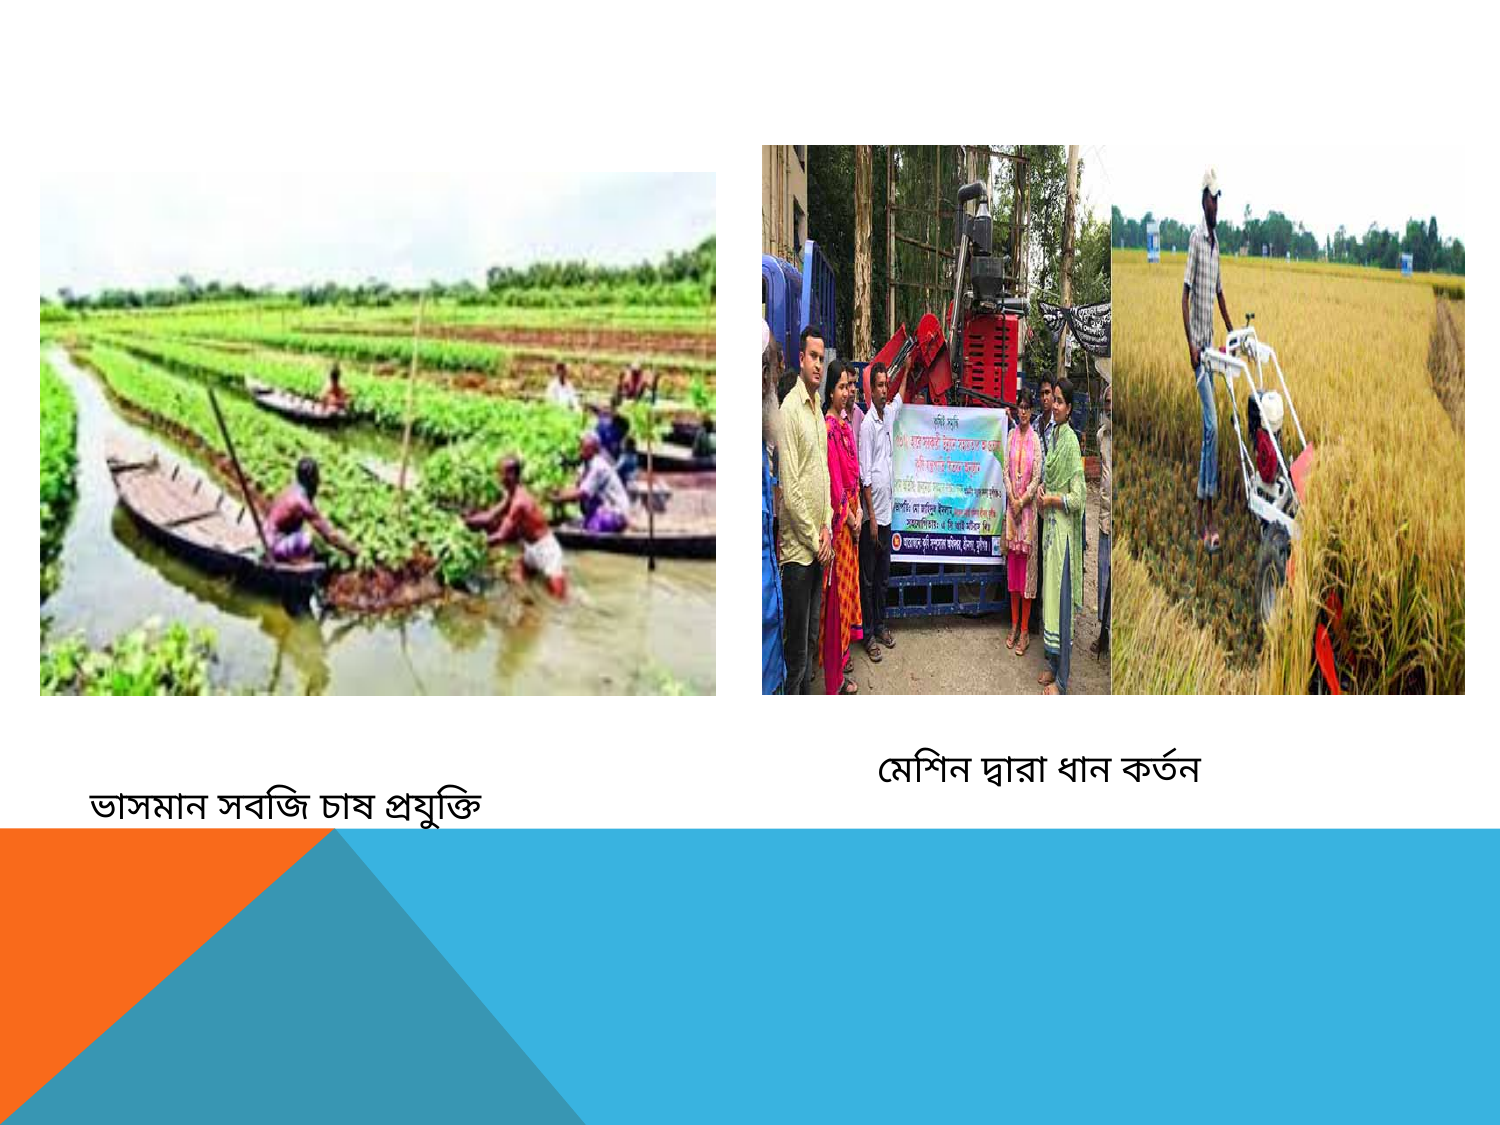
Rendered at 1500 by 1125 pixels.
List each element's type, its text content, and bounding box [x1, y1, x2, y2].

text_box ভাসমান সবজি চাষ প্রযুক্তি [75, 774, 638, 835]
picture [762, 145, 1465, 695]
text_box মেশিন দ্বারা ধান কর্তন [862, 737, 1400, 798]
picture [40, 171, 716, 696]
